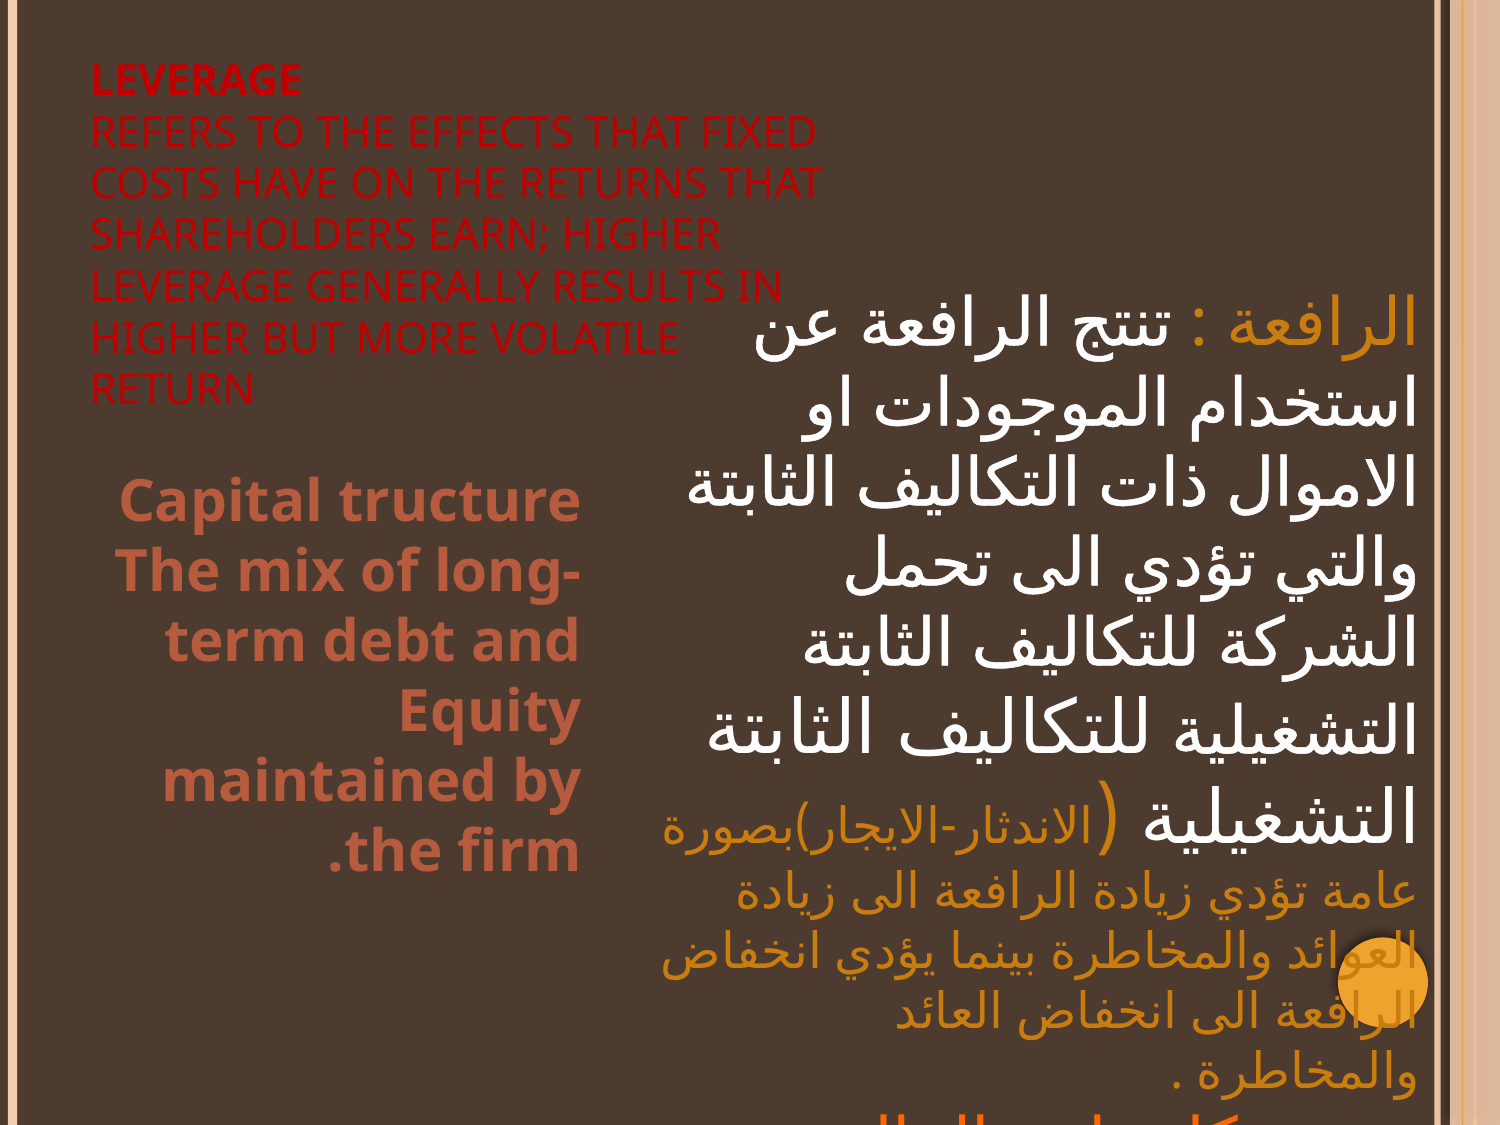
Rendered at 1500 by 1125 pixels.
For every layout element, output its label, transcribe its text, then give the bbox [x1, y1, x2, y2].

title leverage Refers to the effects that fixed costs have on the returns that shareholders earn; higher leverage generally results in higher but more volatile return [75, 45, 1425, 421]
text_box الرافعة : تنتج الرافعة عن استخدام الموجودات او الاموال ذات التكاليف الثابتة والتي تؤدي الى تحمل الشركة للتكاليف الثابتة التشغيلية للتكاليف الثابتة التشغيلية (الاندثار-الايجار)بصورة عامة تؤدي زيادة الرافعة الى زيادة العوائد والمخاطرة بينما يؤدي انخفاض الرافعة الى انخفاض العائد والمخاطرة . هيكل راس المال: هو مزيج من القروض طويلة الاجل وحق الملكية في الشركة [625, 271, 1435, 1125]
text_box Capital tructure The mix of long-term debt and Equity maintained by the firm. [64, 456, 597, 936]
